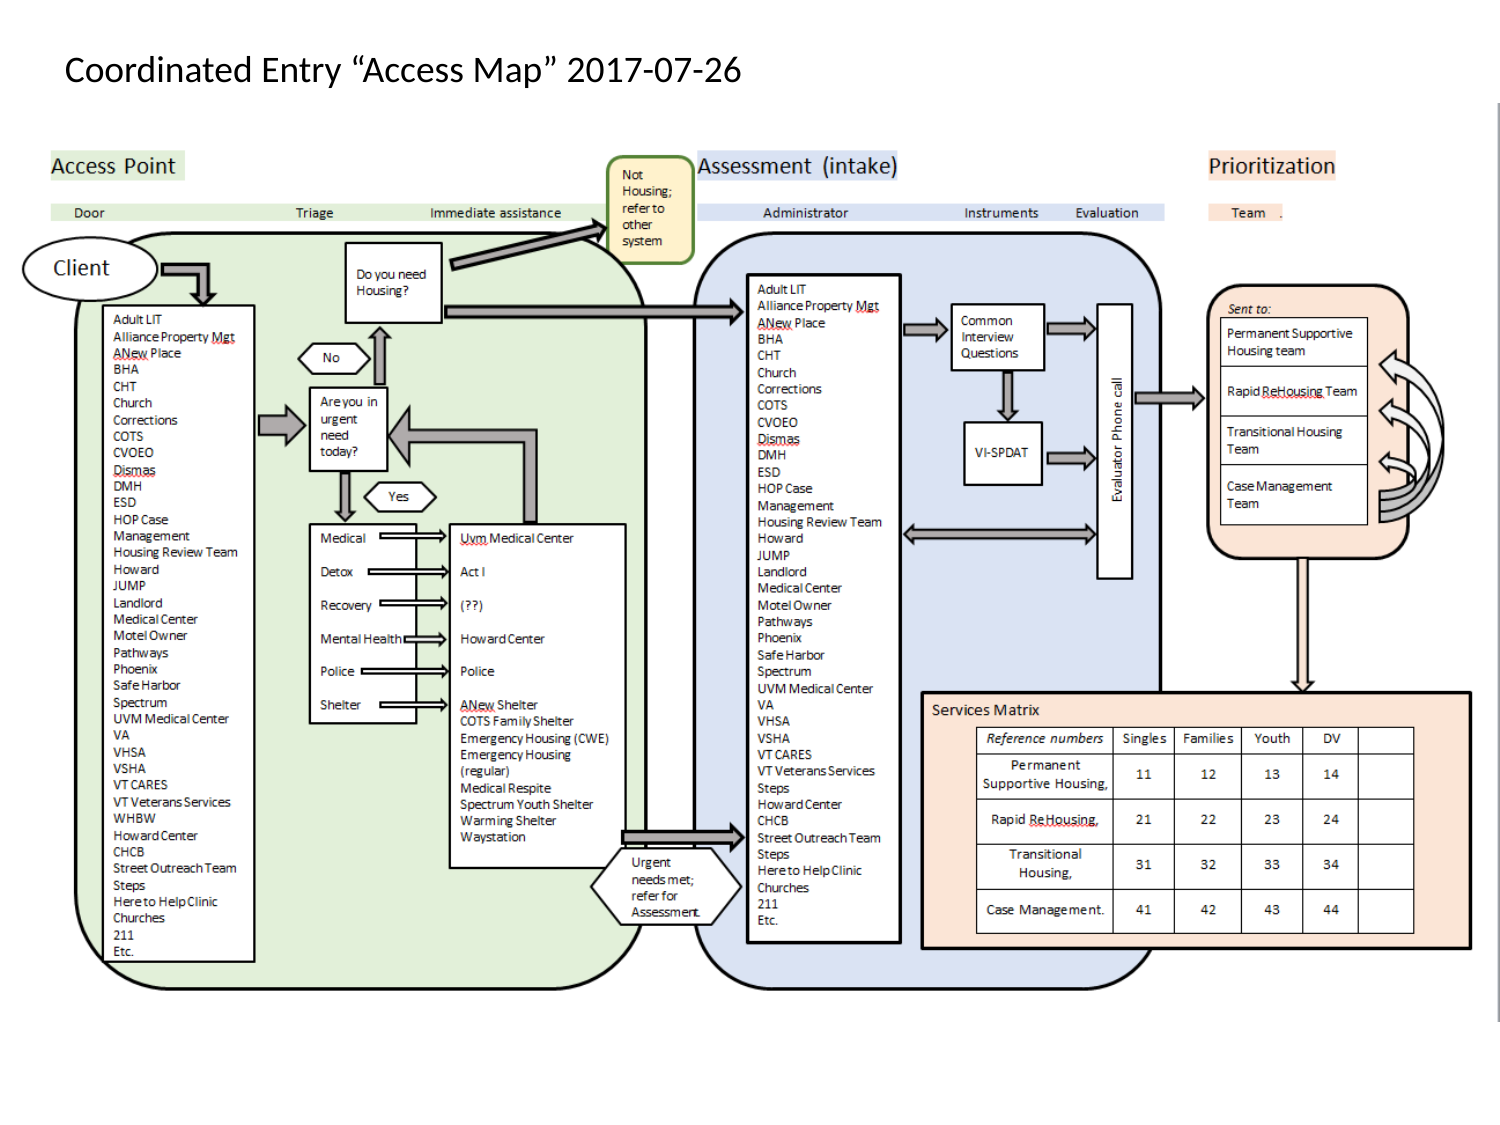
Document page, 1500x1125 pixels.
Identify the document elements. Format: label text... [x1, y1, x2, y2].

text_box Coordinated Entry “Access Map” 2017-07-26 [50, 37, 1213, 98]
picture [0, 103, 1500, 1022]
